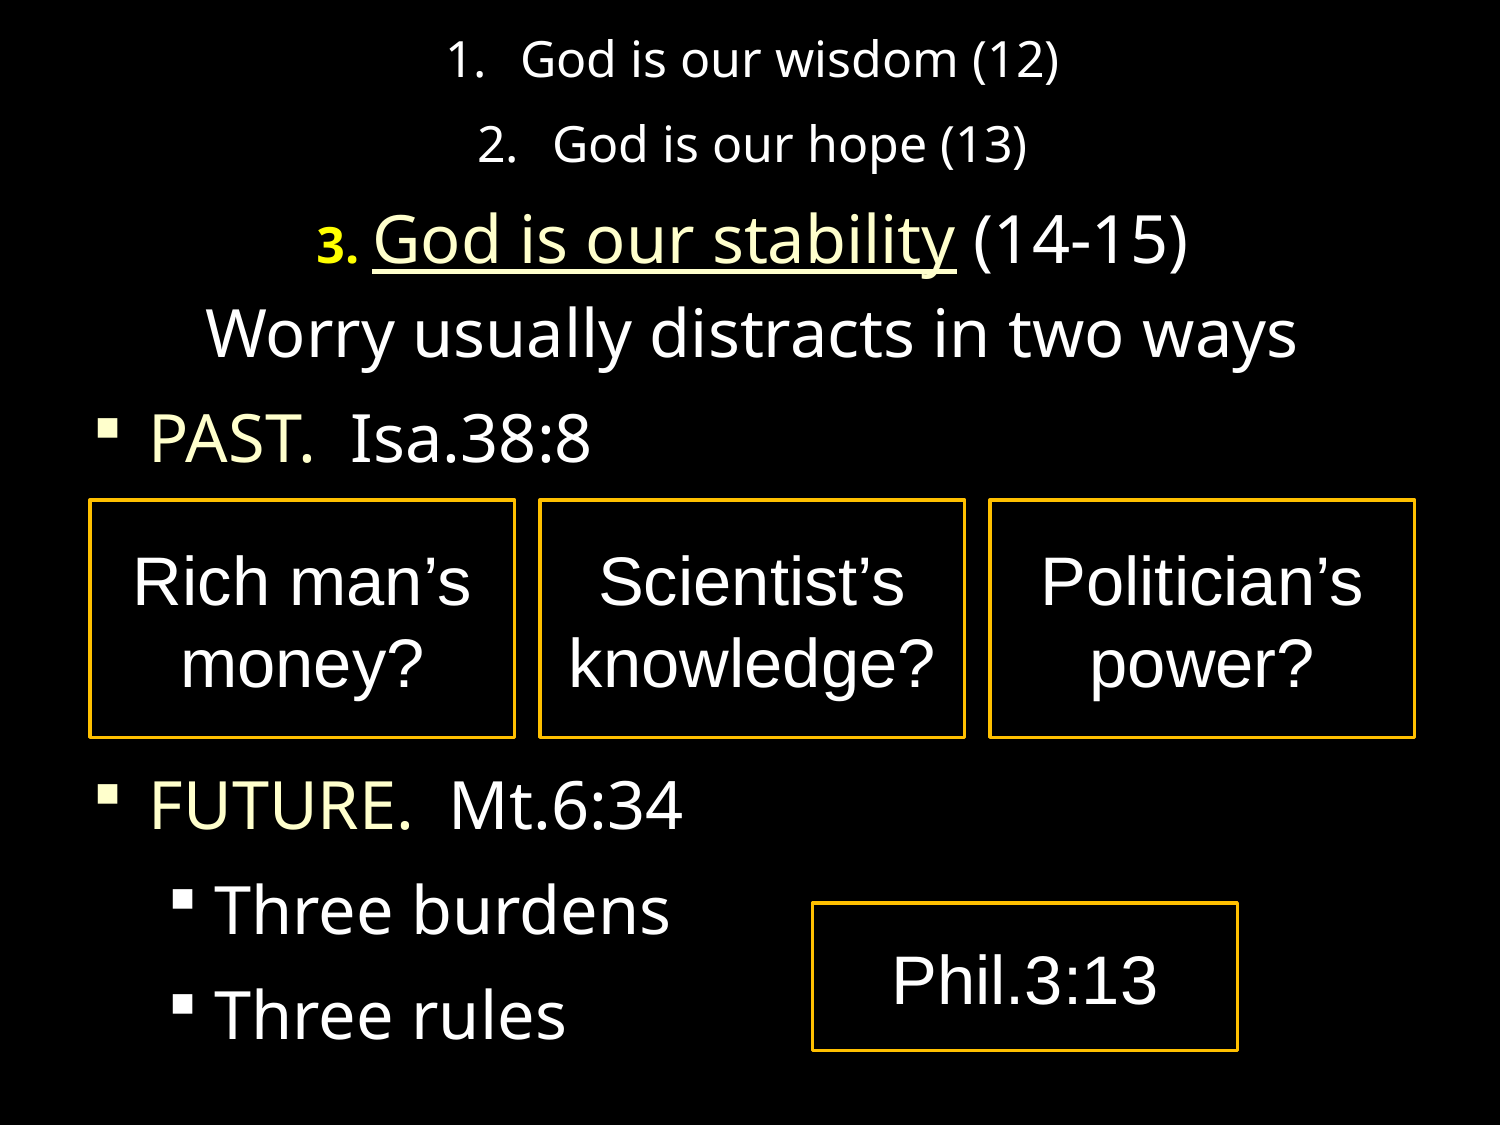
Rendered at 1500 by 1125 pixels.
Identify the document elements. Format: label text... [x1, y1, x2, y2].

list God is our wisdom (12) God is our hope (13) 3. God is our stability (14-15) Worry usually distracts in two ways PAST. Isa.38:8 FUTURE. Mt.6:34 Three burdens Three rules [77, 20, 1428, 1058]
text_box Phil.3:13 [810, 901, 1240, 1052]
text_box Politician’s power? [988, 498, 1417, 740]
text_box Rich man’s money? [88, 498, 517, 740]
text_box Scientist’s knowledge? [538, 498, 967, 740]
